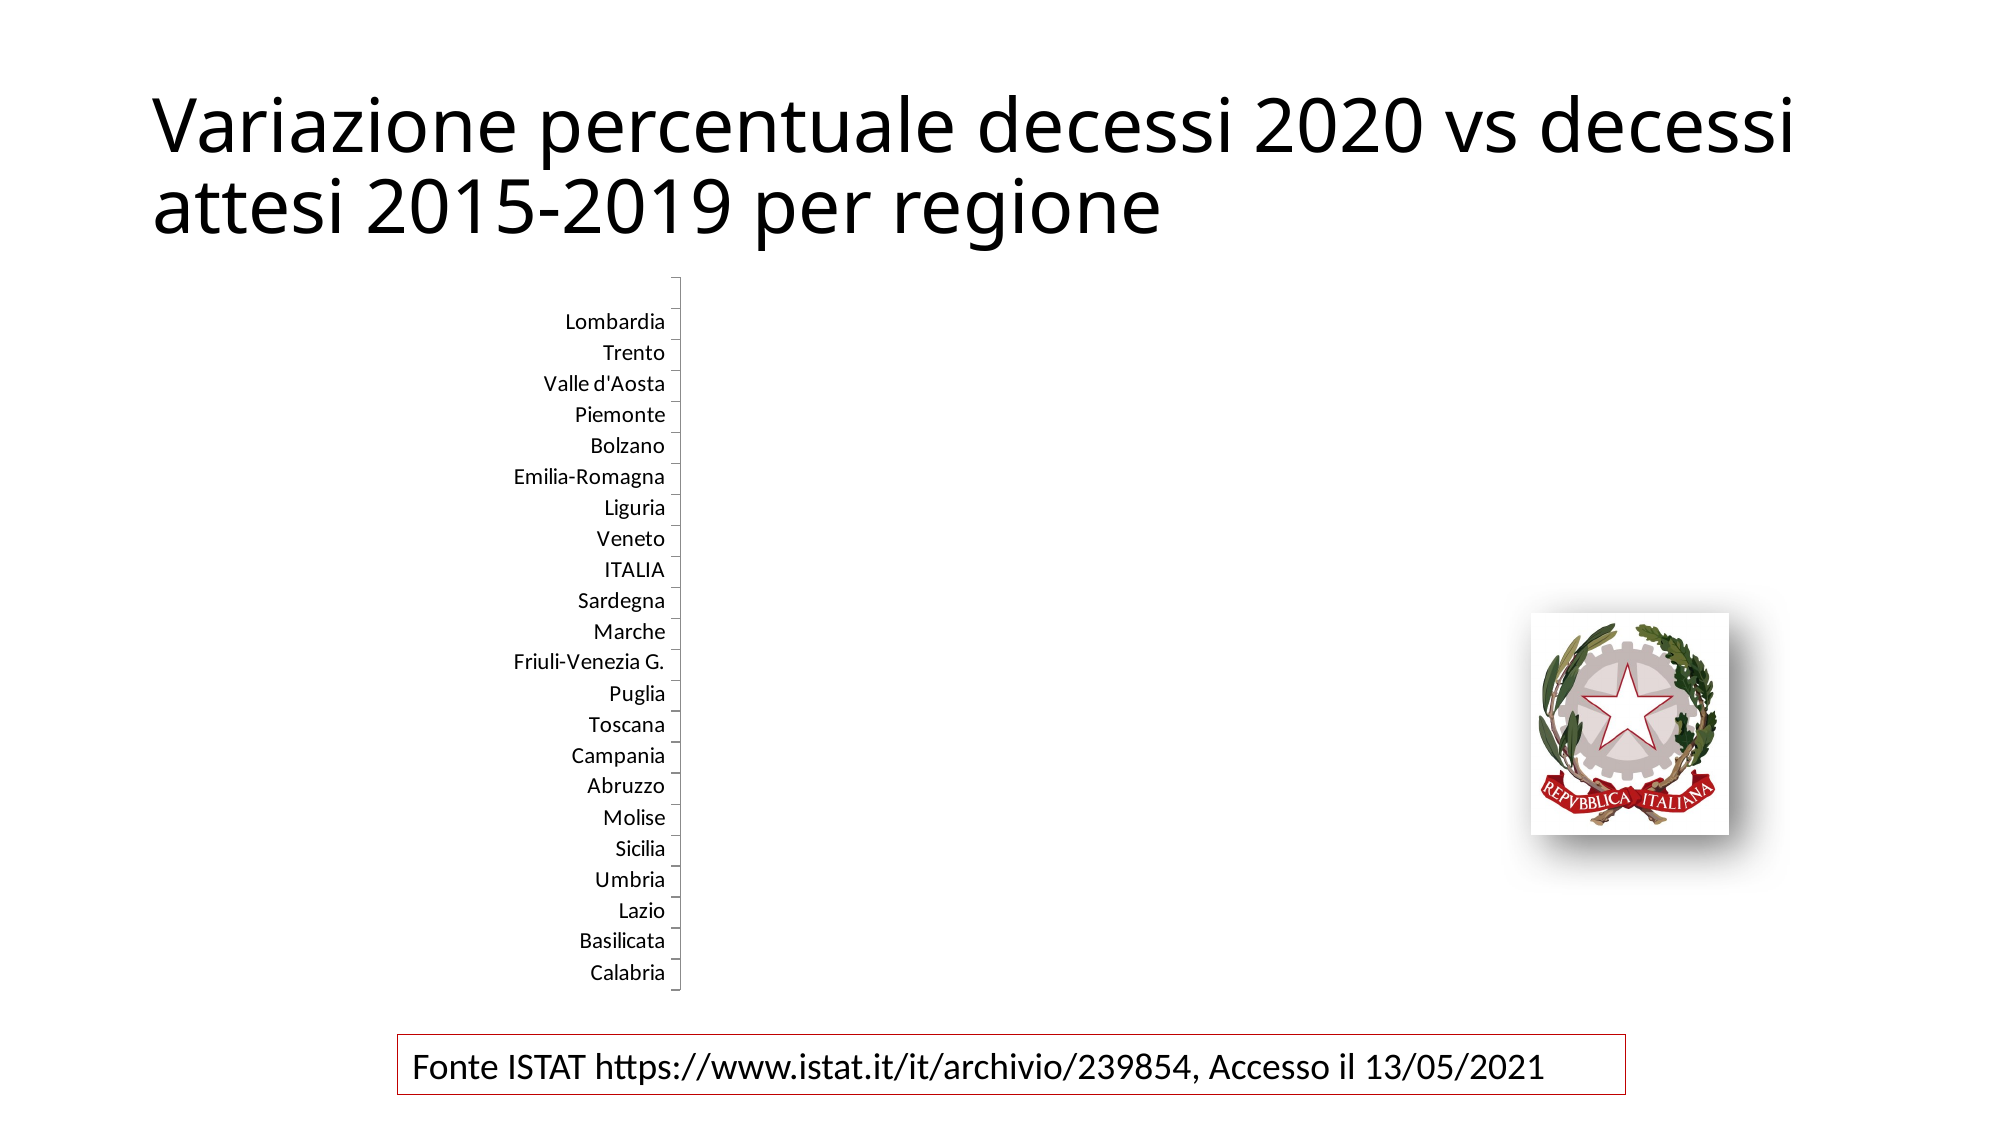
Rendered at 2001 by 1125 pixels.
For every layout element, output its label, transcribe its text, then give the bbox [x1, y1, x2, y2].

chart [493, 262, 1507, 1005]
title Variazione percentuale decessi 2020 vs decessi attesi 2015-2019 per regione [137, 59, 1863, 278]
picture [1531, 613, 1729, 835]
text_box Fonte ISTAT https://www.istat.it/it/archivio/239854, Accesso il 13/05/2021 [397, 1034, 1626, 1095]
